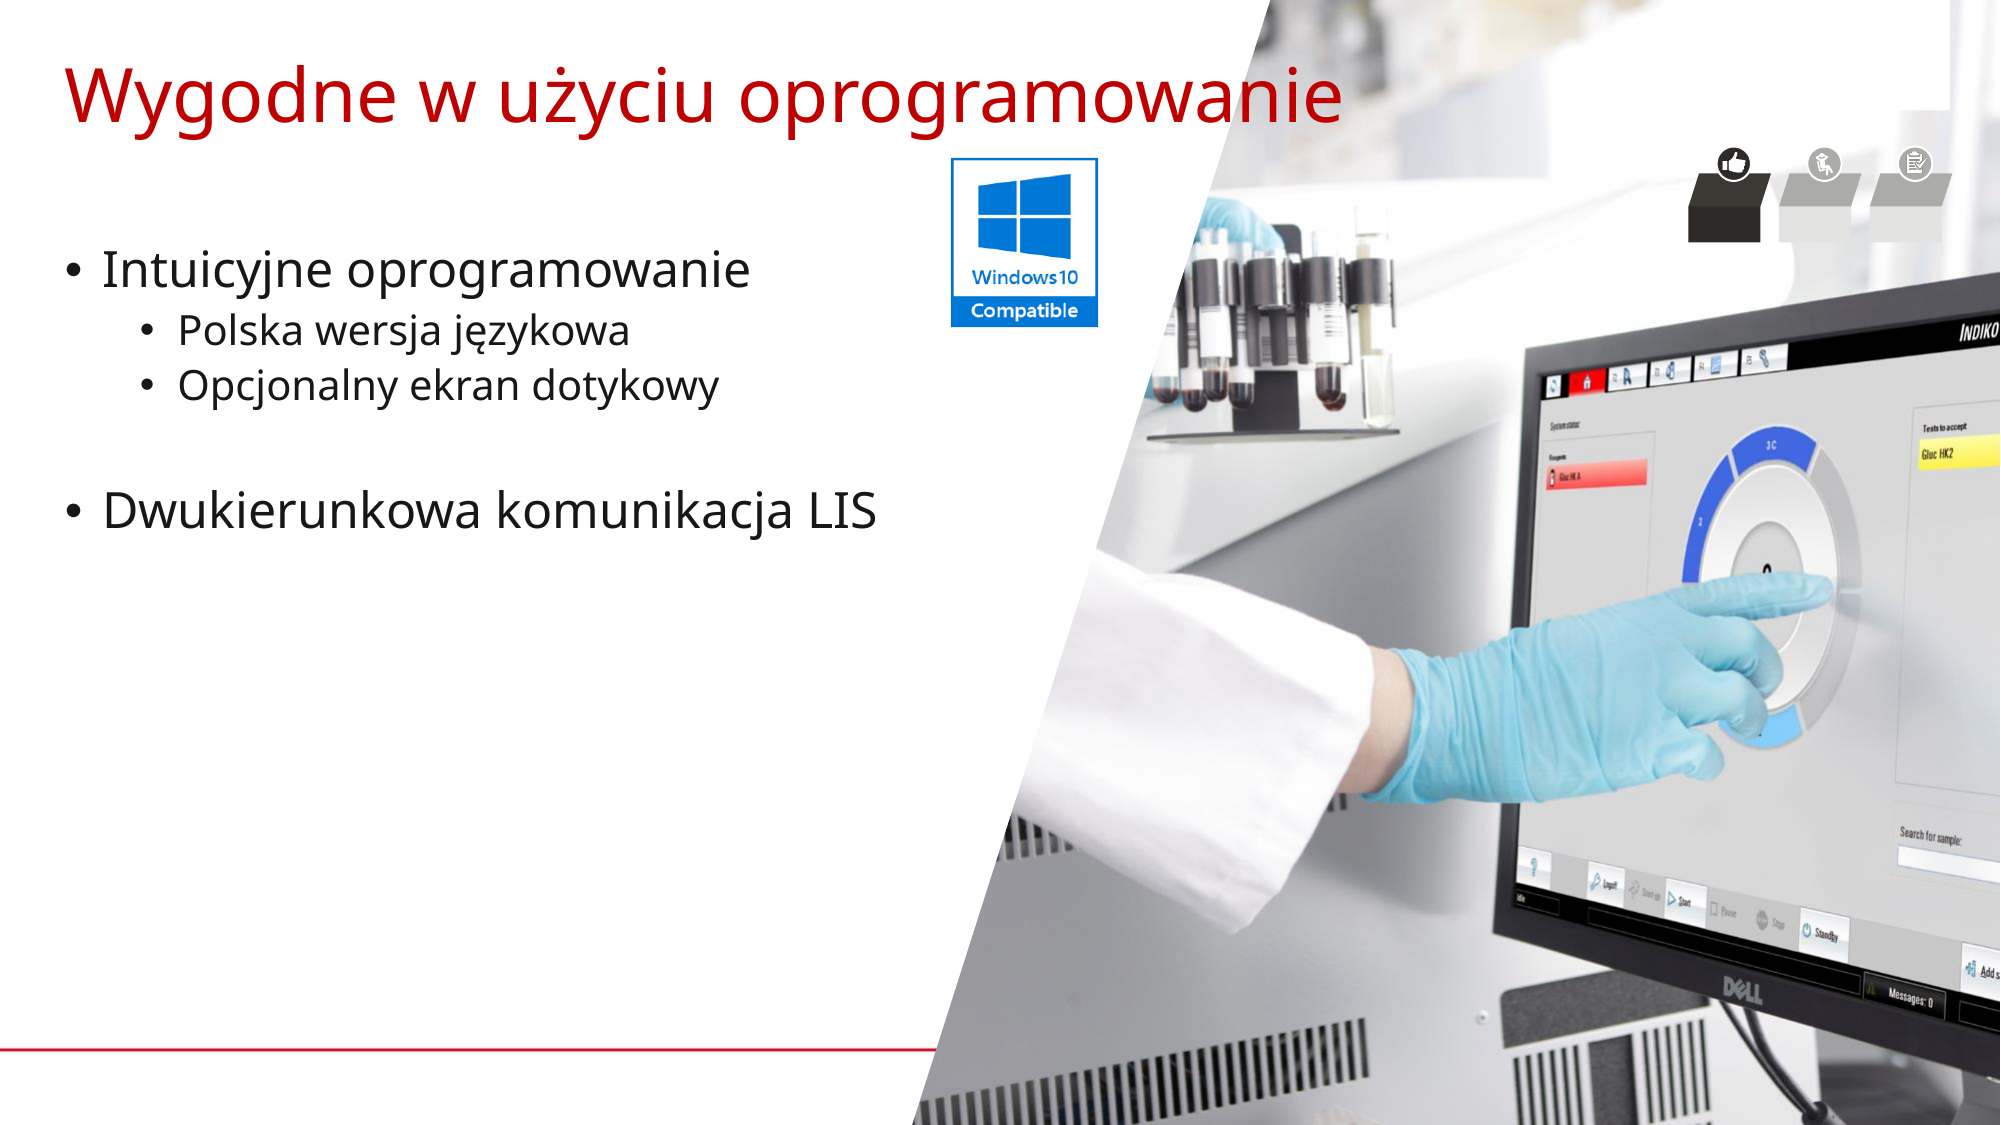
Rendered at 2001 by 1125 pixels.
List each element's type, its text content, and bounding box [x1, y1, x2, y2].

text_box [1688, 146, 1953, 243]
picture [0, 0, 2001, 1125]
text_box Intuicyjne oprogramowanie Polska wersja językowa Opcjonalny ekran dotykowy Dwukierunkowa komunikacja LIS [50, 237, 907, 994]
text_box Wygodne w użyciu oprogramowanie [50, 49, 907, 113]
